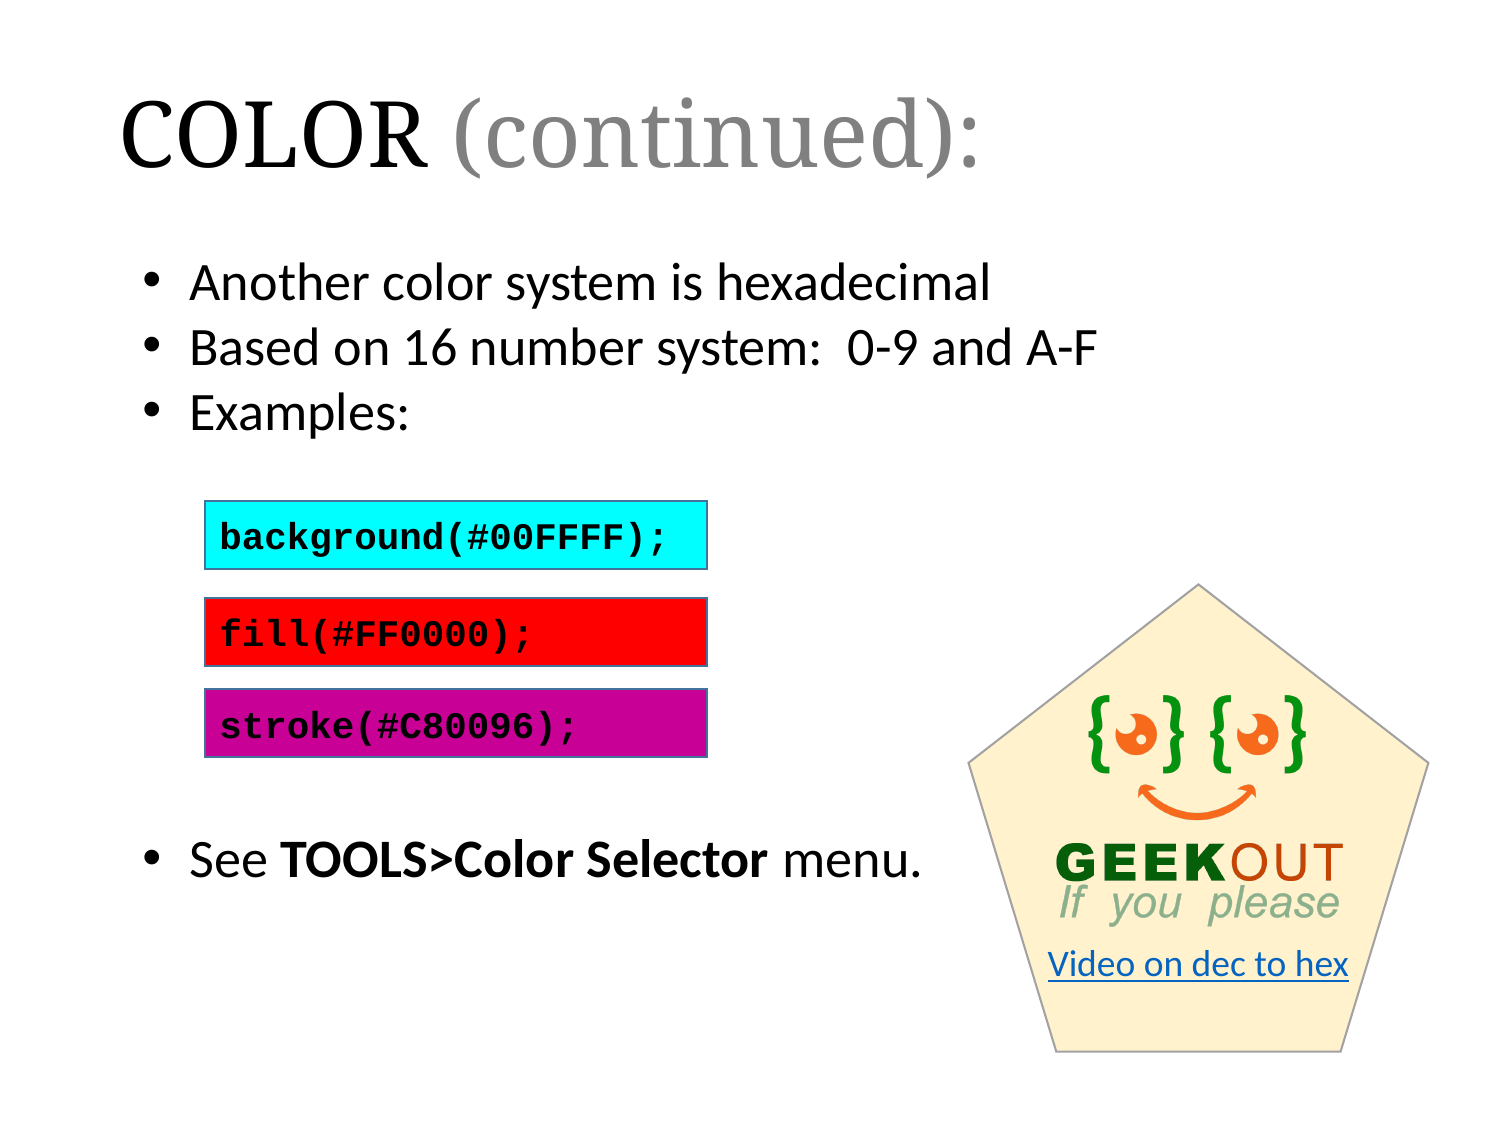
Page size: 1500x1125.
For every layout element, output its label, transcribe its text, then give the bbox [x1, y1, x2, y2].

text_box Another color system is hexadecimal Based on 16 number system: 0-9 and A-F Examples: [127, 238, 1380, 449]
text_box COLOR (continued): [103, 59, 1397, 217]
text_box fill(#FF0000); [204, 597, 708, 667]
text_box stroke(#C80096); [204, 688, 708, 758]
text_box See TOOLS>Color Selector menu. [127, 816, 968, 896]
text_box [968, 584, 1429, 1052]
text_box background(#00FFFF); [204, 500, 708, 570]
